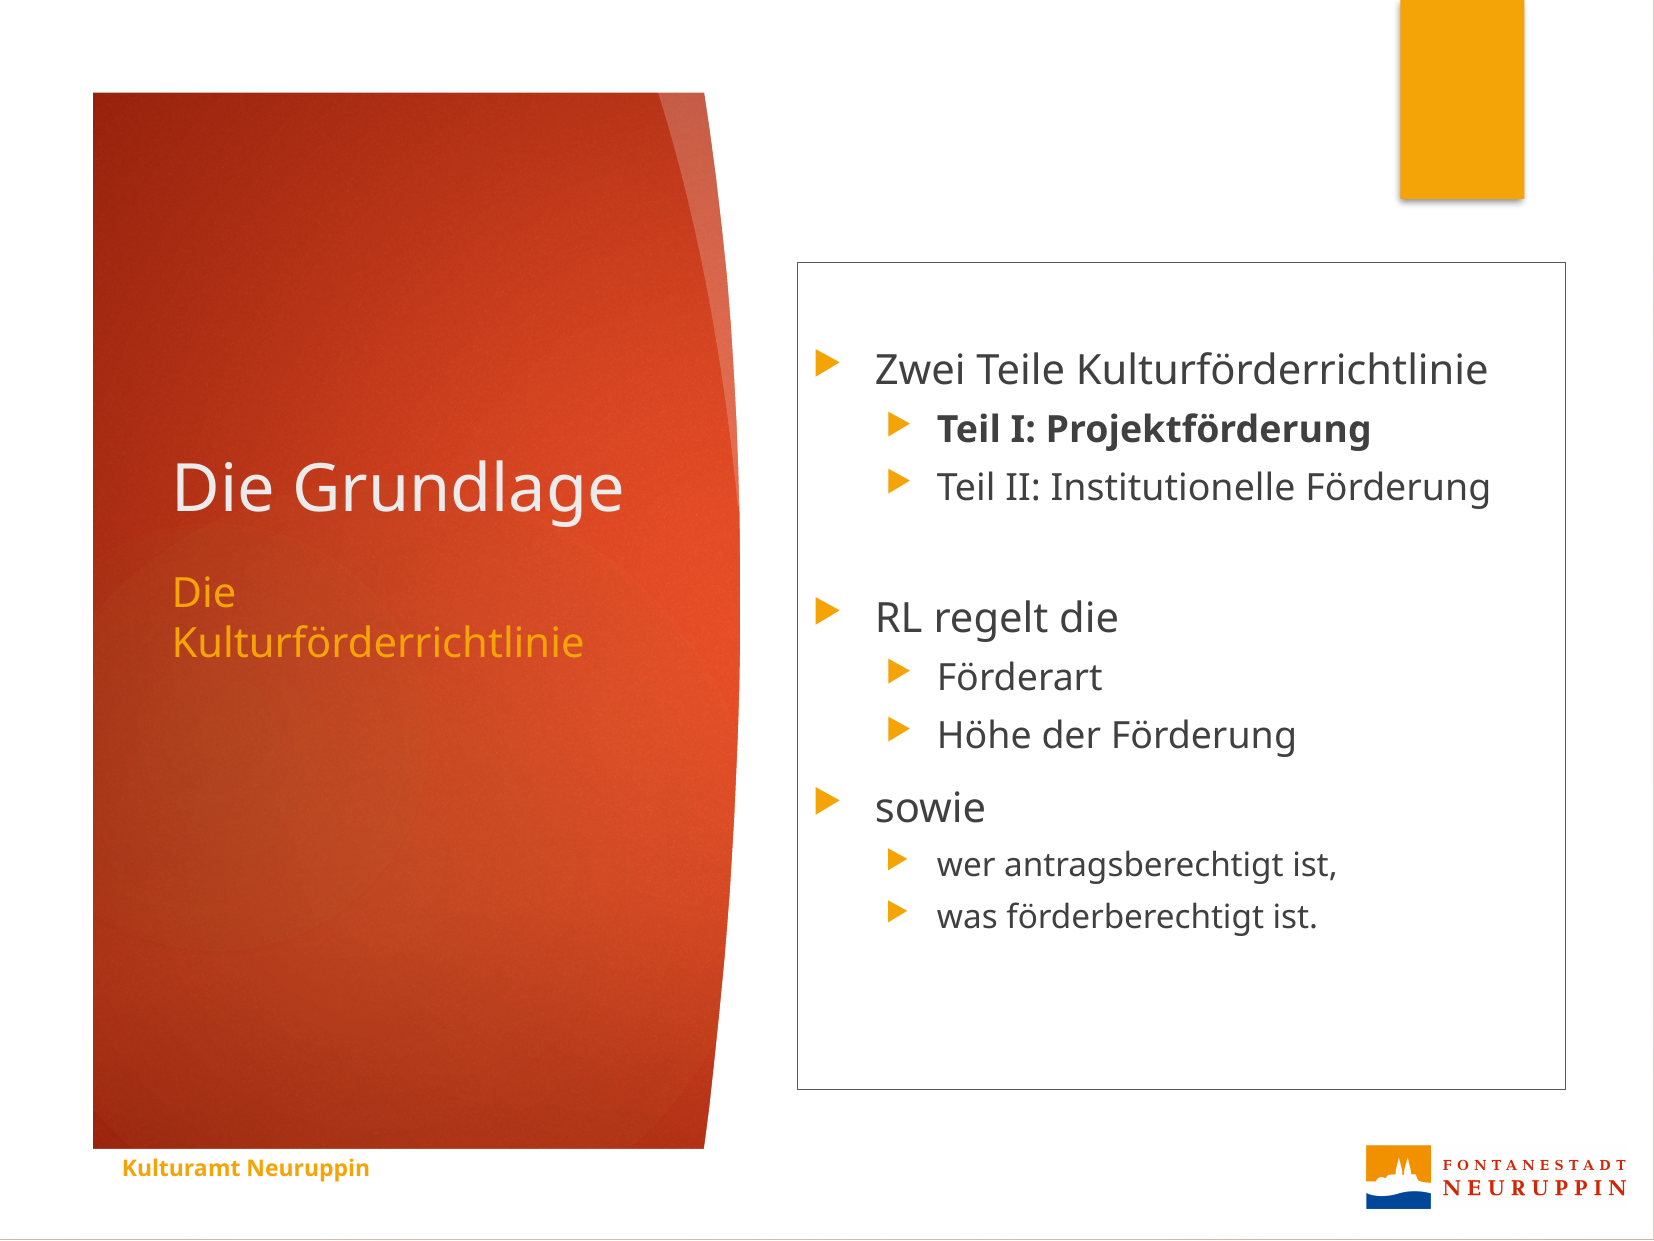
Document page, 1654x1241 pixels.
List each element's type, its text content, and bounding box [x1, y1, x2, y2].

list Die Kulturförderrichtlinie [156, 558, 648, 1088]
footer Kulturamt Neuruppin [106, 1151, 805, 1193]
picture [1366, 1145, 1626, 1209]
list Zwei Teile Kulturförderrichtlinie Teil I: Projektförderung Teil II: Institutionelle Förderung RL regelt die Förderart Höhe der Förderung sowie wer antragsberechtigt ist, was förderberechtigt ist. [797, 262, 1566, 1090]
title Die Grundlage [156, 270, 648, 533]
